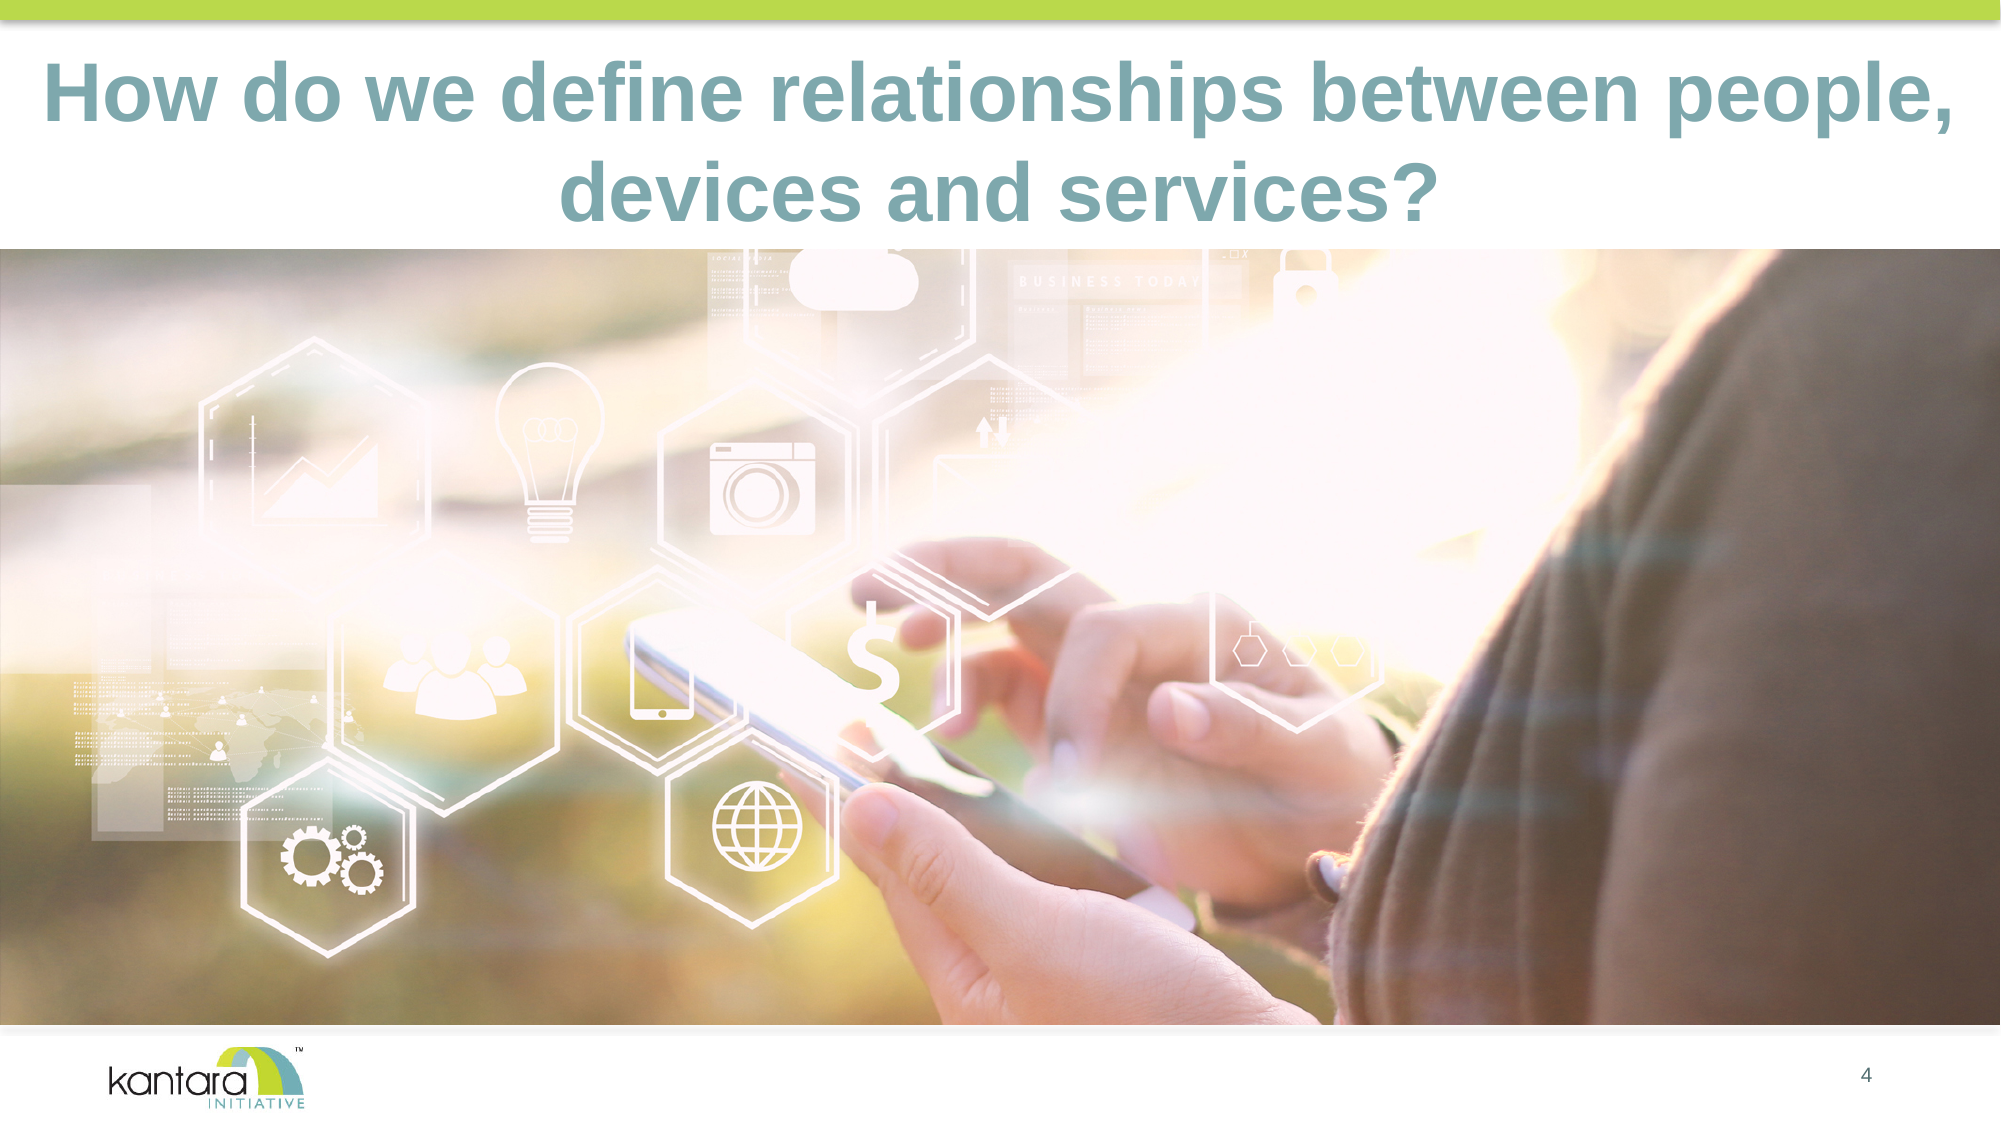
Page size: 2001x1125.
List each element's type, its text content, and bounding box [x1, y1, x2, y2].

slide_number 4 [1833, 1049, 1901, 1099]
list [0, 249, 2000, 1026]
title How do we define relationships between people, devices and services? [0, 51, 2000, 225]
picture [99, 1037, 313, 1120]
